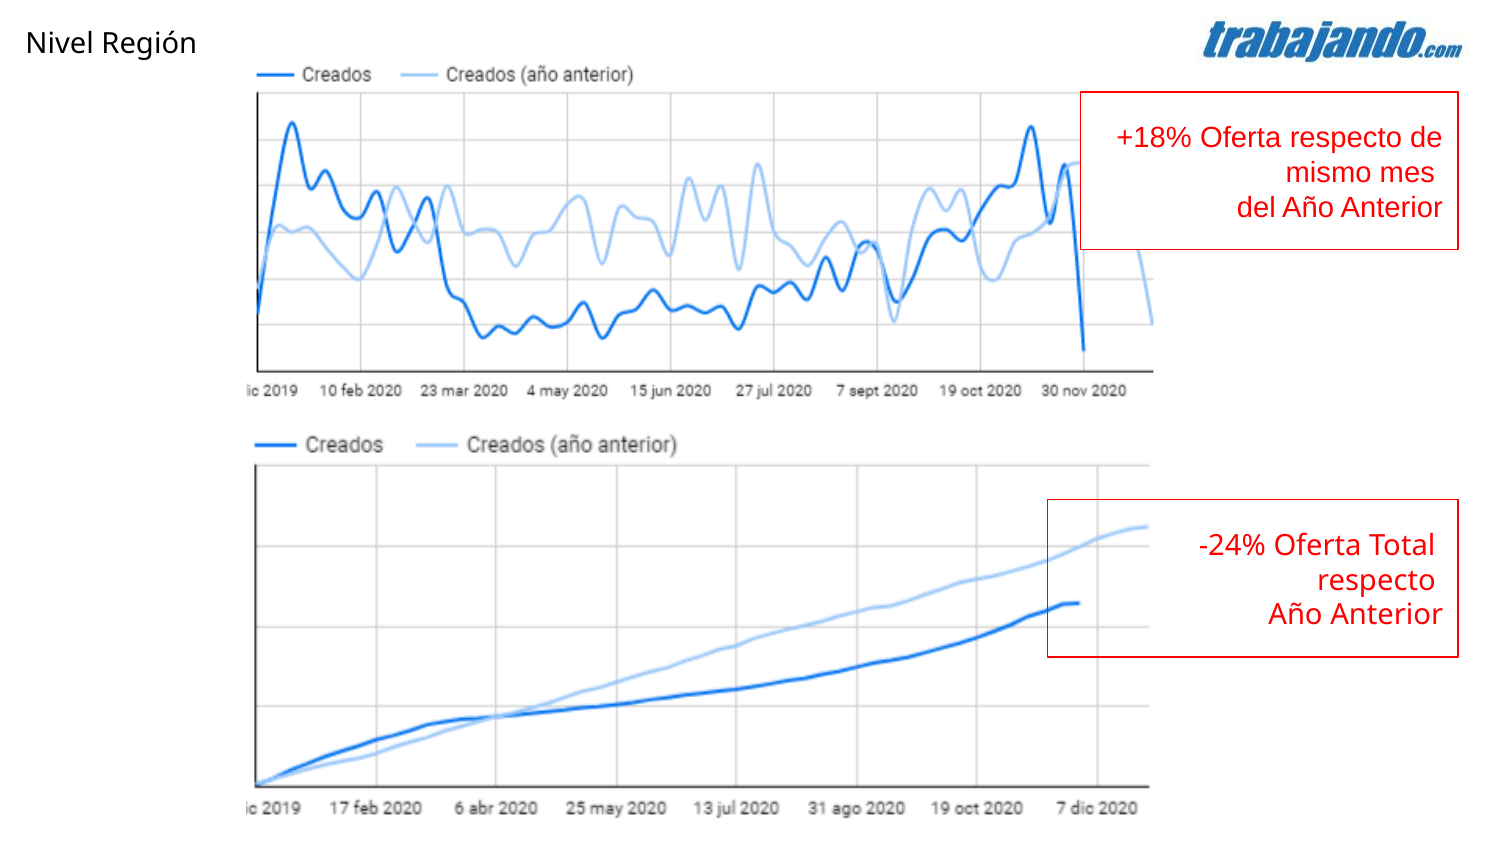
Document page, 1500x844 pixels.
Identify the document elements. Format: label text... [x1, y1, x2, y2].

picture [246, 430, 1174, 834]
text_box -24% Oferta Total respecto Año Anterior [1179, 499, 1459, 658]
text_box +18% Oferta respecto de mismo mes del Año Anterior [1179, 91, 1459, 250]
picture [246, 0, 1500, 413]
text_box Nivel Región [10, 9, 271, 67]
